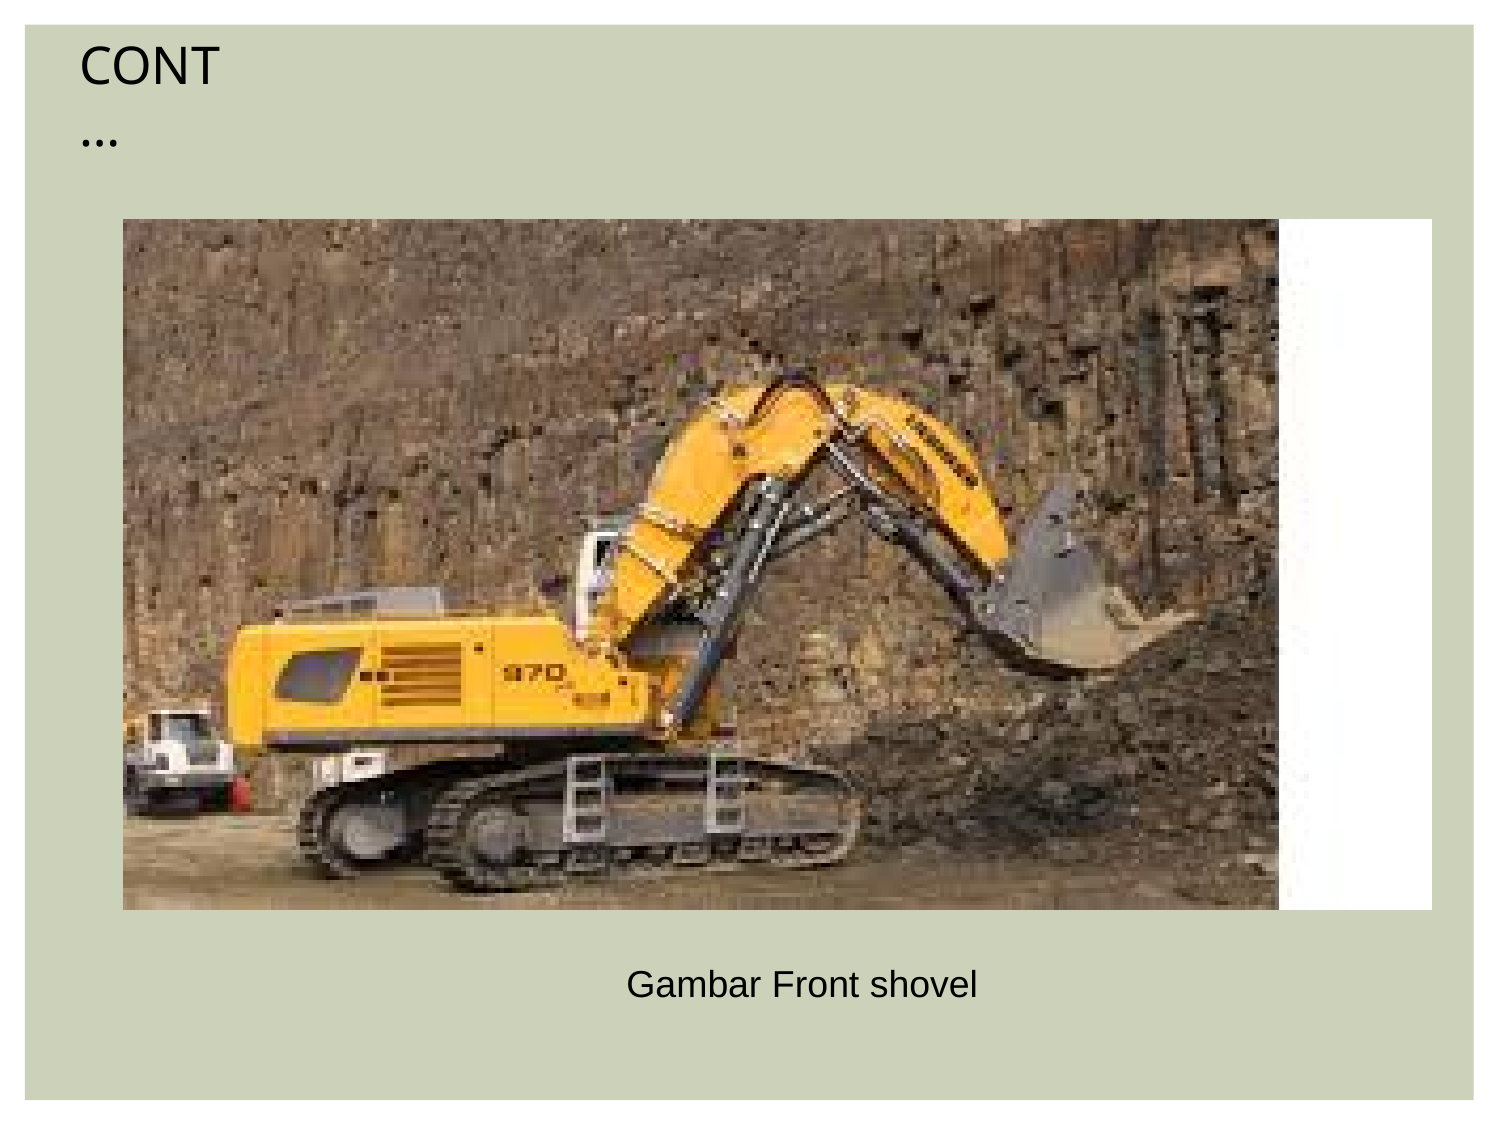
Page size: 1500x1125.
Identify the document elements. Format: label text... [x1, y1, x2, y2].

picture [123, 219, 1432, 911]
text_box Gambar Front shovel [369, 952, 1235, 1012]
text_box CONT… [64, 24, 266, 165]
